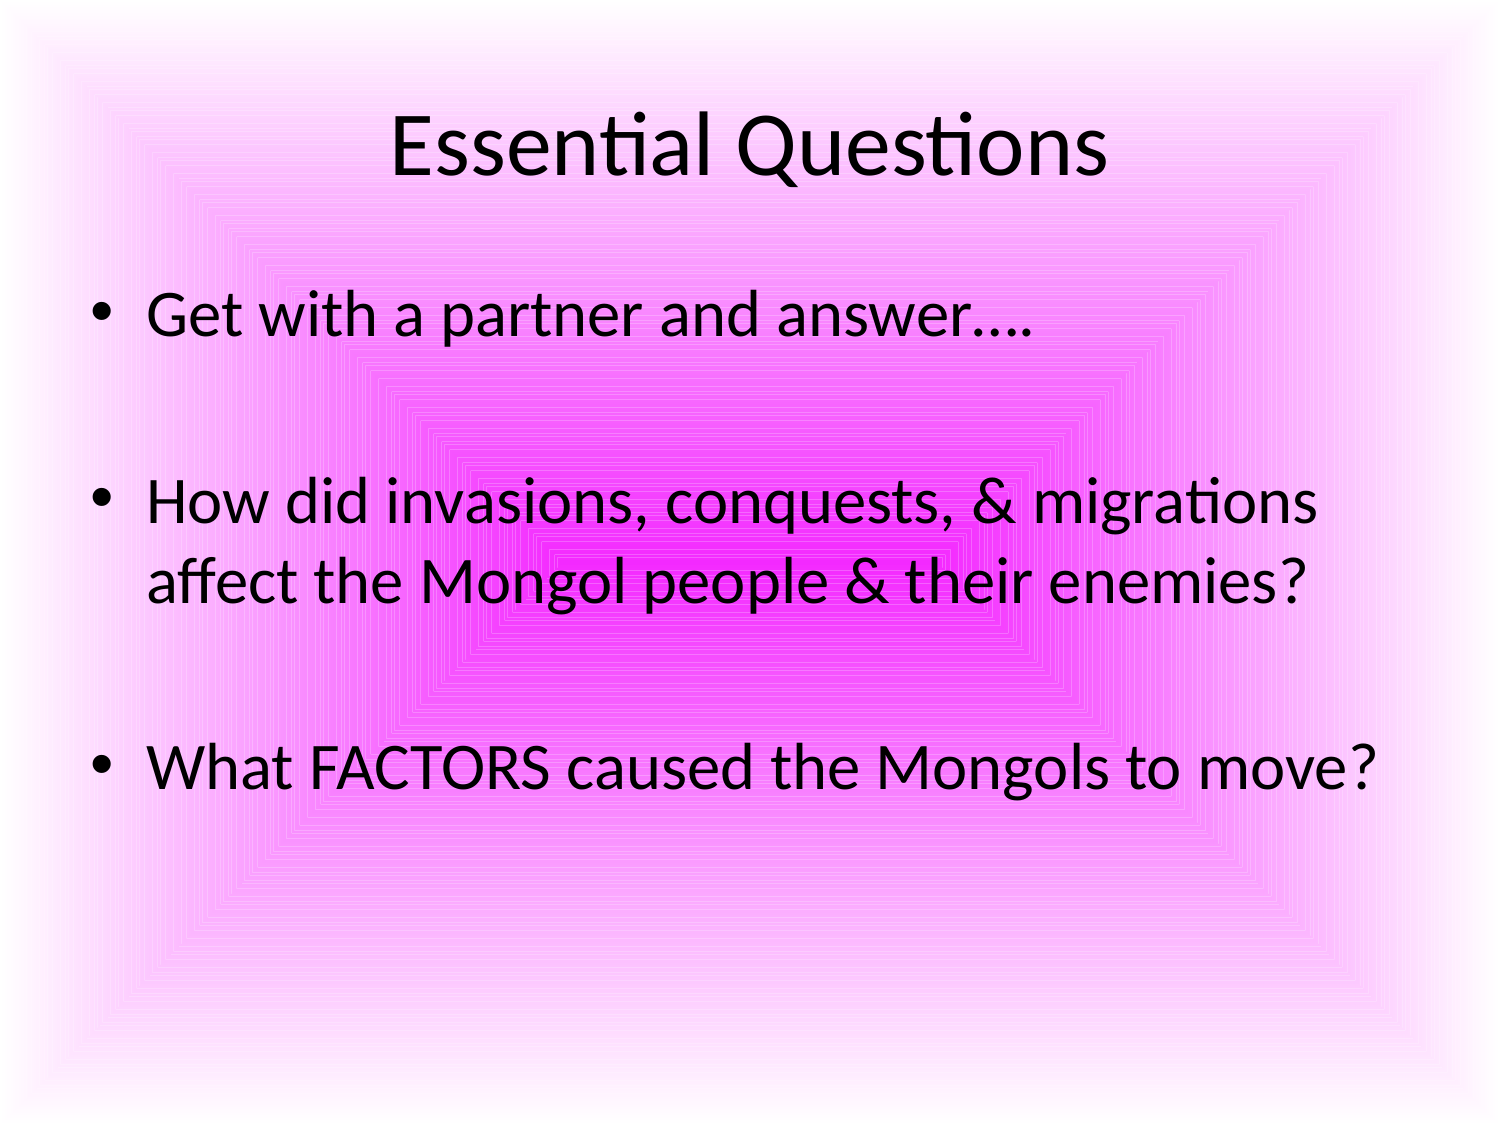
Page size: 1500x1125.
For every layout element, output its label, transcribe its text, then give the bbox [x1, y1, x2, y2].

list Get with a partner and answer…. How did invasions, conquests, & migrations affect the Mongol people & their enemies? What FACTORS caused the Mongols to move? [75, 262, 1425, 1005]
title Essential Questions [75, 45, 1425, 233]
